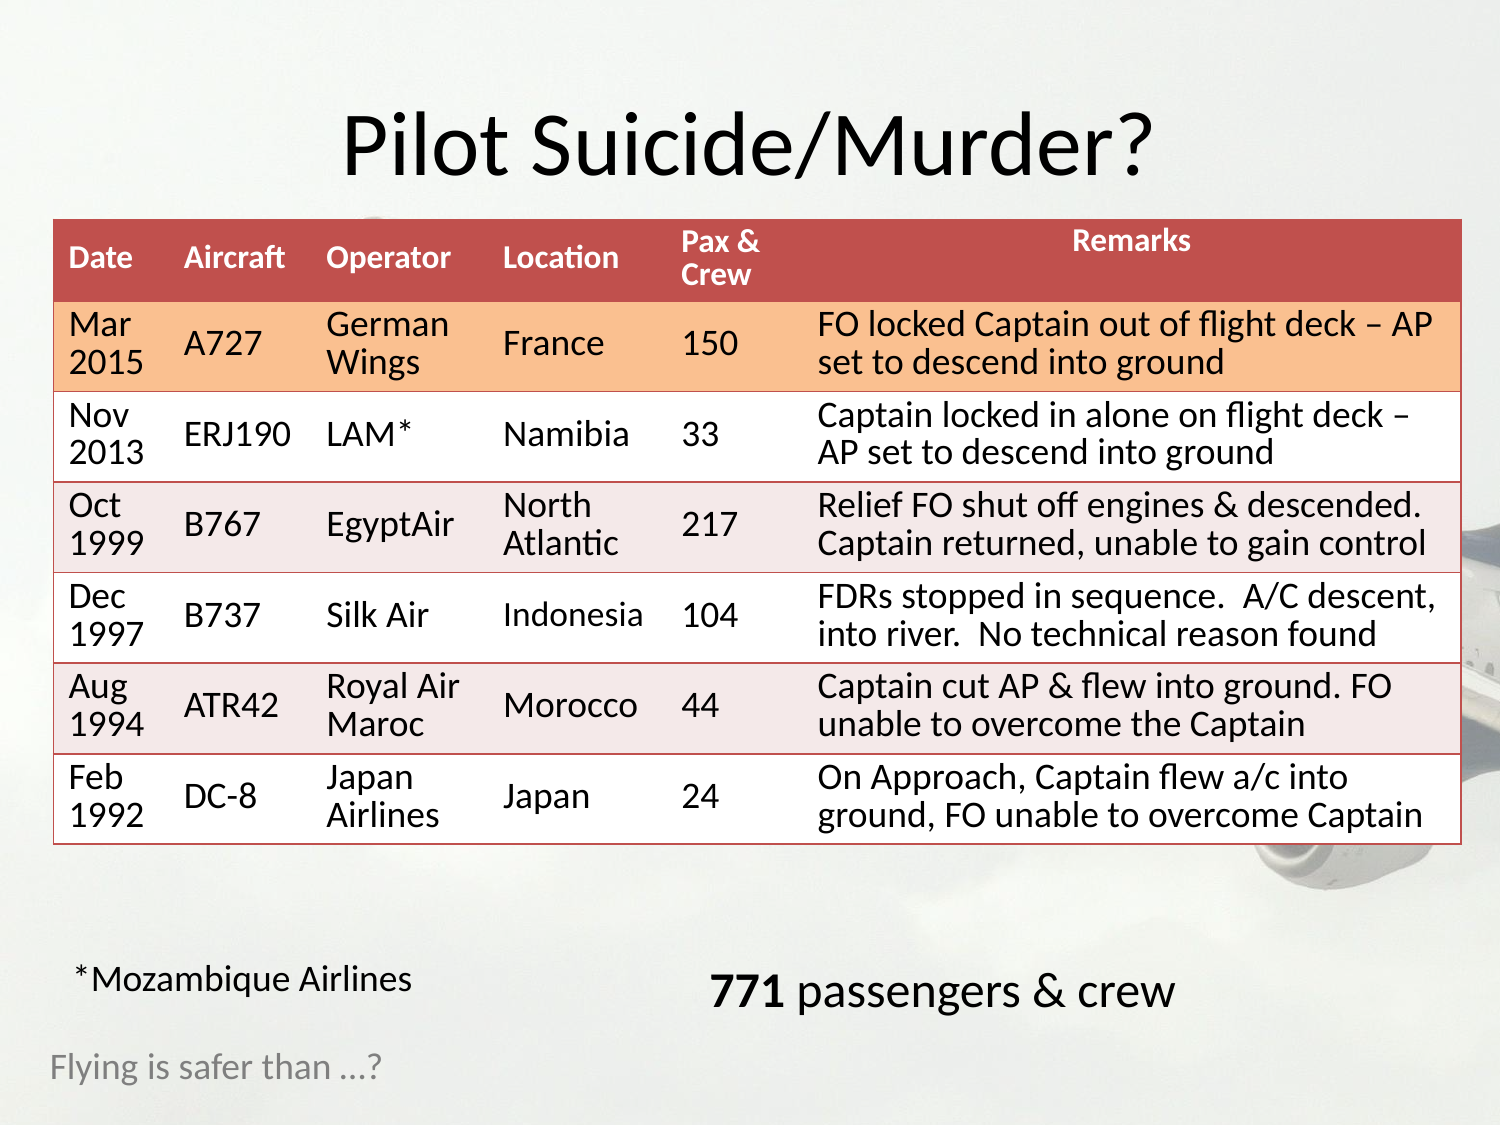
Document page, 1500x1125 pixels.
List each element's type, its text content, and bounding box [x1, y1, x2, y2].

table_cell Silk Air [311, 573, 488, 662]
table_cell B737 [169, 573, 311, 662]
table_cell A727 [169, 302, 311, 391]
table_cell LAM* [311, 392, 488, 481]
table_header Operator [311, 220, 488, 300]
text_box Flying is safer than …? [35, 1035, 431, 1095]
table_cell Aug 1994 [54, 664, 169, 753]
table_cell France [488, 302, 667, 391]
text_box 771 passengers & crew [694, 950, 1191, 1025]
table_header Aircraft [169, 220, 311, 300]
text_box *Mozambique Airlines [57, 946, 428, 1006]
table_cell Japan [488, 755, 667, 843]
table_cell 44 [667, 664, 803, 753]
table_cell Morocco [488, 664, 667, 753]
table_cell ATR42 [169, 664, 311, 753]
table_cell Relief FO shut off engines & descended. Captain returned, unable to gain control [803, 483, 1460, 572]
table_cell Mar 2015 [54, 302, 169, 391]
table_cell Namibia [488, 392, 667, 481]
table_cell 104 [667, 573, 803, 662]
table_cell FDRs stopped in sequence. A/C descent, into river. No technical reason found [803, 573, 1460, 662]
table_cell Nov 2013 [54, 392, 169, 481]
table_cell DC-8 [169, 755, 311, 843]
table_header Remarks [803, 220, 1460, 300]
table_header Pax & Crew [667, 220, 803, 300]
table_cell 24 [667, 755, 803, 843]
table_cell 33 [667, 392, 803, 481]
table_cell ERJ190 [169, 392, 311, 481]
table_cell Oct 1999 [54, 483, 169, 572]
table_cell 150 [667, 302, 803, 391]
table_cell FO locked Captain out of flight deck – AP set to descend into ground [803, 302, 1460, 391]
table_cell EgyptAir [311, 483, 488, 572]
title Pilot Suicide/Murder? [75, 45, 1425, 219]
table_cell Dec 1997 [54, 573, 169, 662]
table_cell Captain locked in alone on flight deck – AP set to descend into ground [803, 392, 1460, 481]
table_cell Indonesia [488, 573, 667, 662]
table_cell Captain cut AP & flew into ground. FO unable to overcome the Captain [803, 664, 1460, 753]
table_cell German Wings [311, 302, 488, 391]
table_header Date [54, 220, 169, 300]
table_cell B767 [169, 483, 311, 572]
table_cell On Approach, Captain flew a/c into ground, FO unable to overcome Captain [803, 755, 1460, 843]
table_cell Feb 1992 [54, 755, 169, 843]
table_cell Royal Air Maroc [311, 664, 488, 753]
table_header Location [488, 220, 667, 300]
table_cell North Atlantic [488, 483, 667, 572]
table_cell Japan Airlines [311, 755, 488, 843]
table_cell 217 [667, 483, 803, 572]
